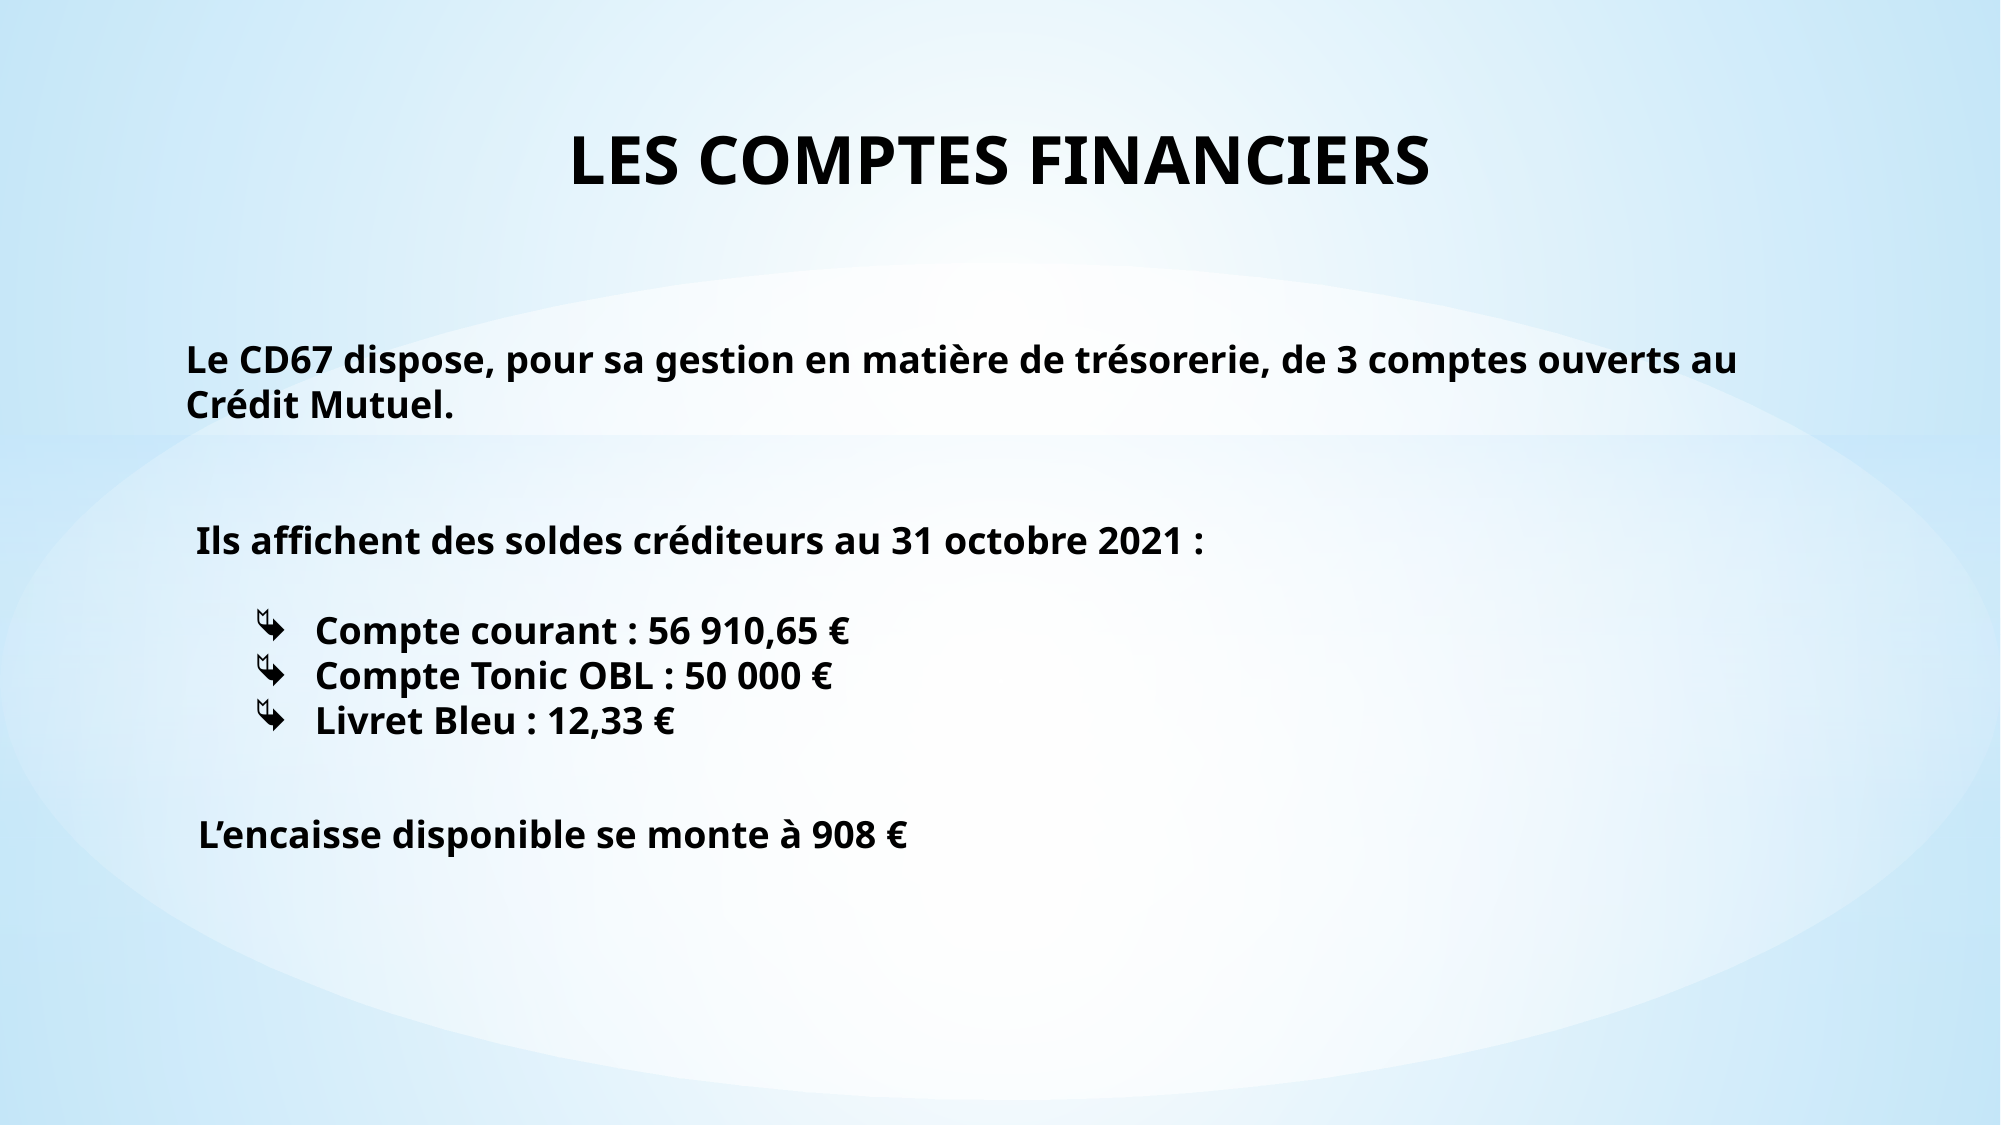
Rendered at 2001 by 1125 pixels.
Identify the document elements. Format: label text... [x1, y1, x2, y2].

text_box Le CD67 dispose, pour sa gestion en matière de trésorerie, de 3 comptes ouverts au Crédit Mutuel. [170, 328, 1838, 434]
text_box Ils affichent des soldes créditeurs au 31 octobre 2021 : Compte courant : 56 910,65 € Compte Tonic OBL : 50 000 € Livret Bleu : 12,33 € [181, 509, 1848, 750]
text_box LES COMPTES FINANCIERS [553, 110, 1447, 205]
text_box L’encaisse disponible se monte à 908 € [183, 803, 1850, 864]
